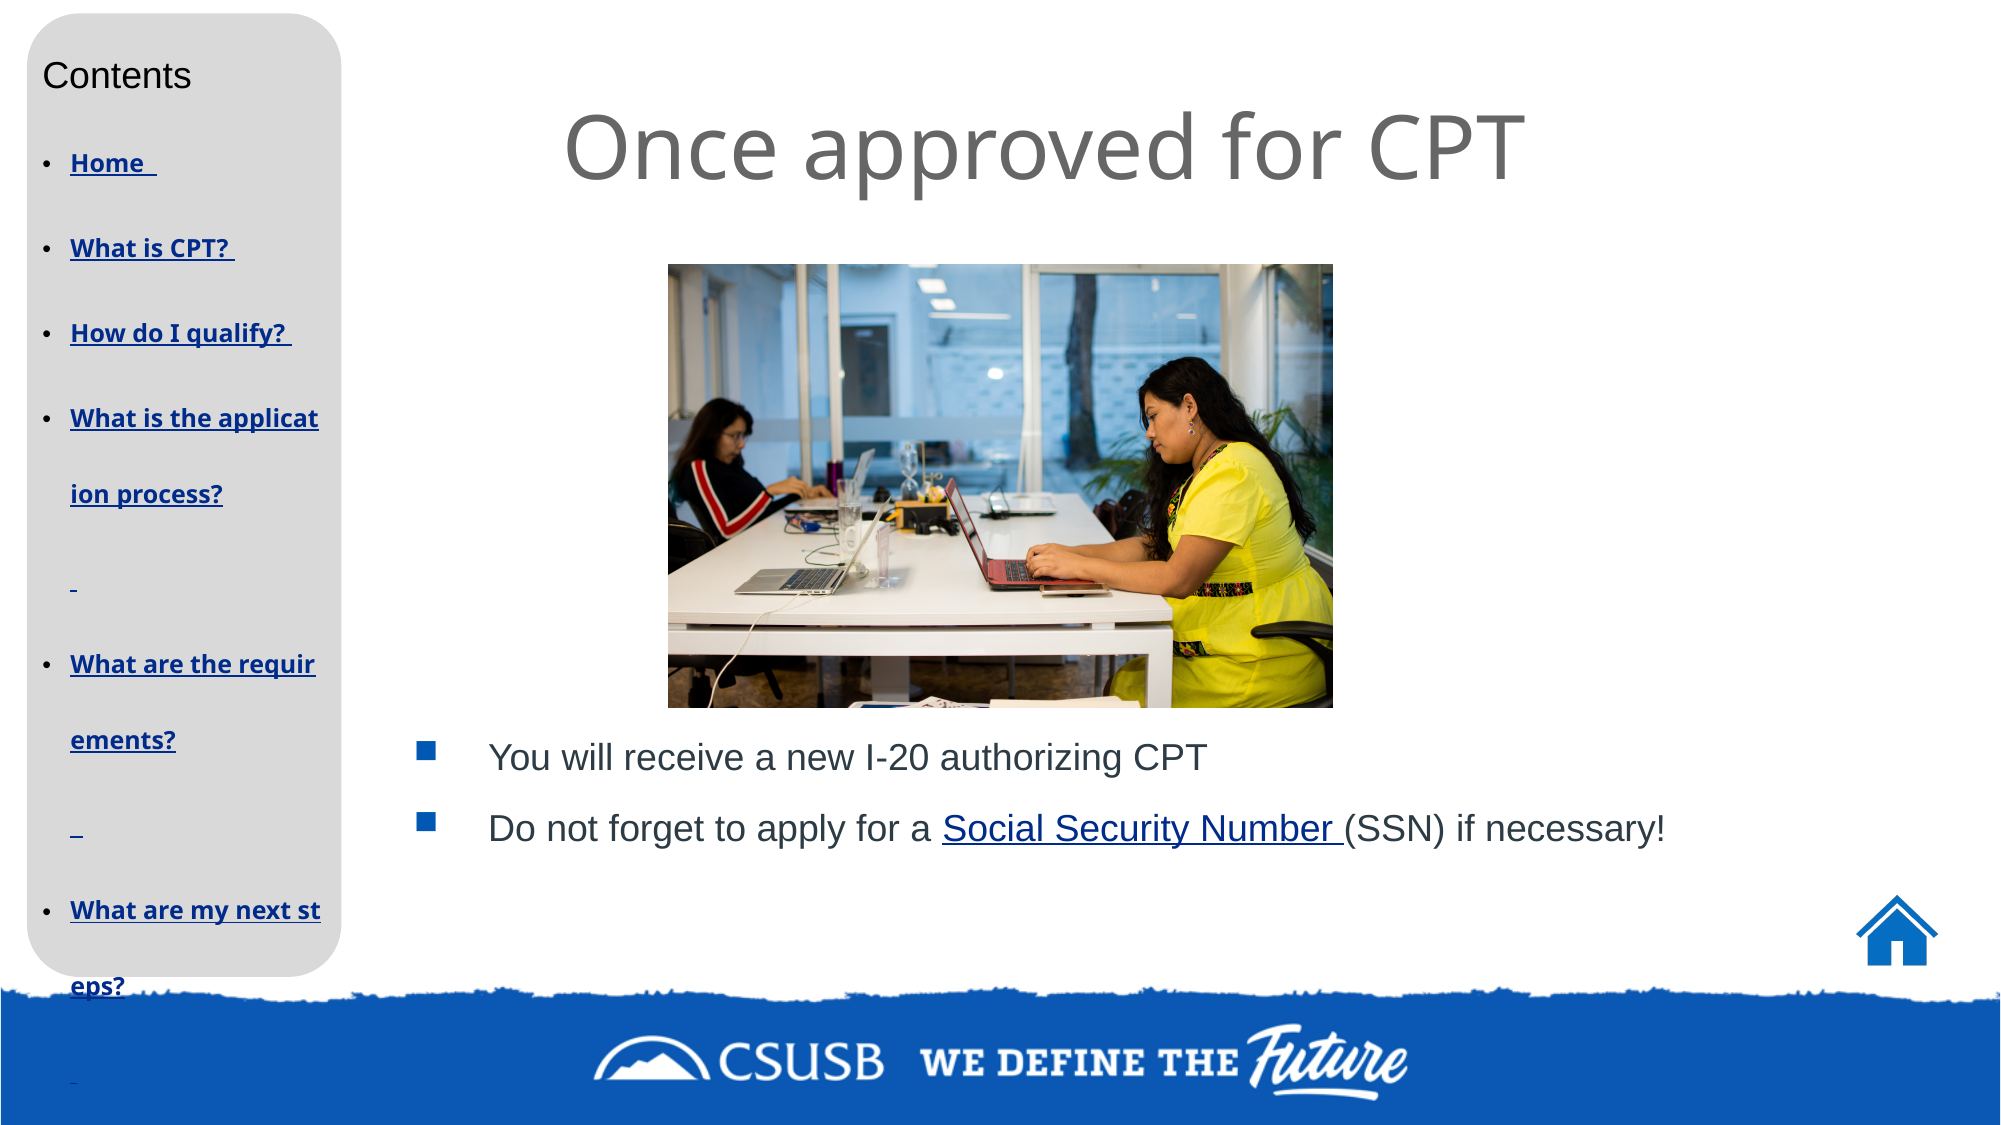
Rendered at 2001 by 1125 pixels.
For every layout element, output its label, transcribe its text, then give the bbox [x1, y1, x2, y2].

picture [668, 264, 1334, 708]
picture [0, 883, 2001, 1125]
title Once approved for CPT [339, 49, 1851, 238]
text_box Contents Home What is CPT? How do I qualify? What is the application process? What are the requirements? What are my next steps? Are there any additional resources? [26, 13, 342, 977]
list You will receive a new I-20 authorizing CPT Do not forget to apply for a Social Security Number (SSN) if necessary! [397, 707, 1897, 862]
